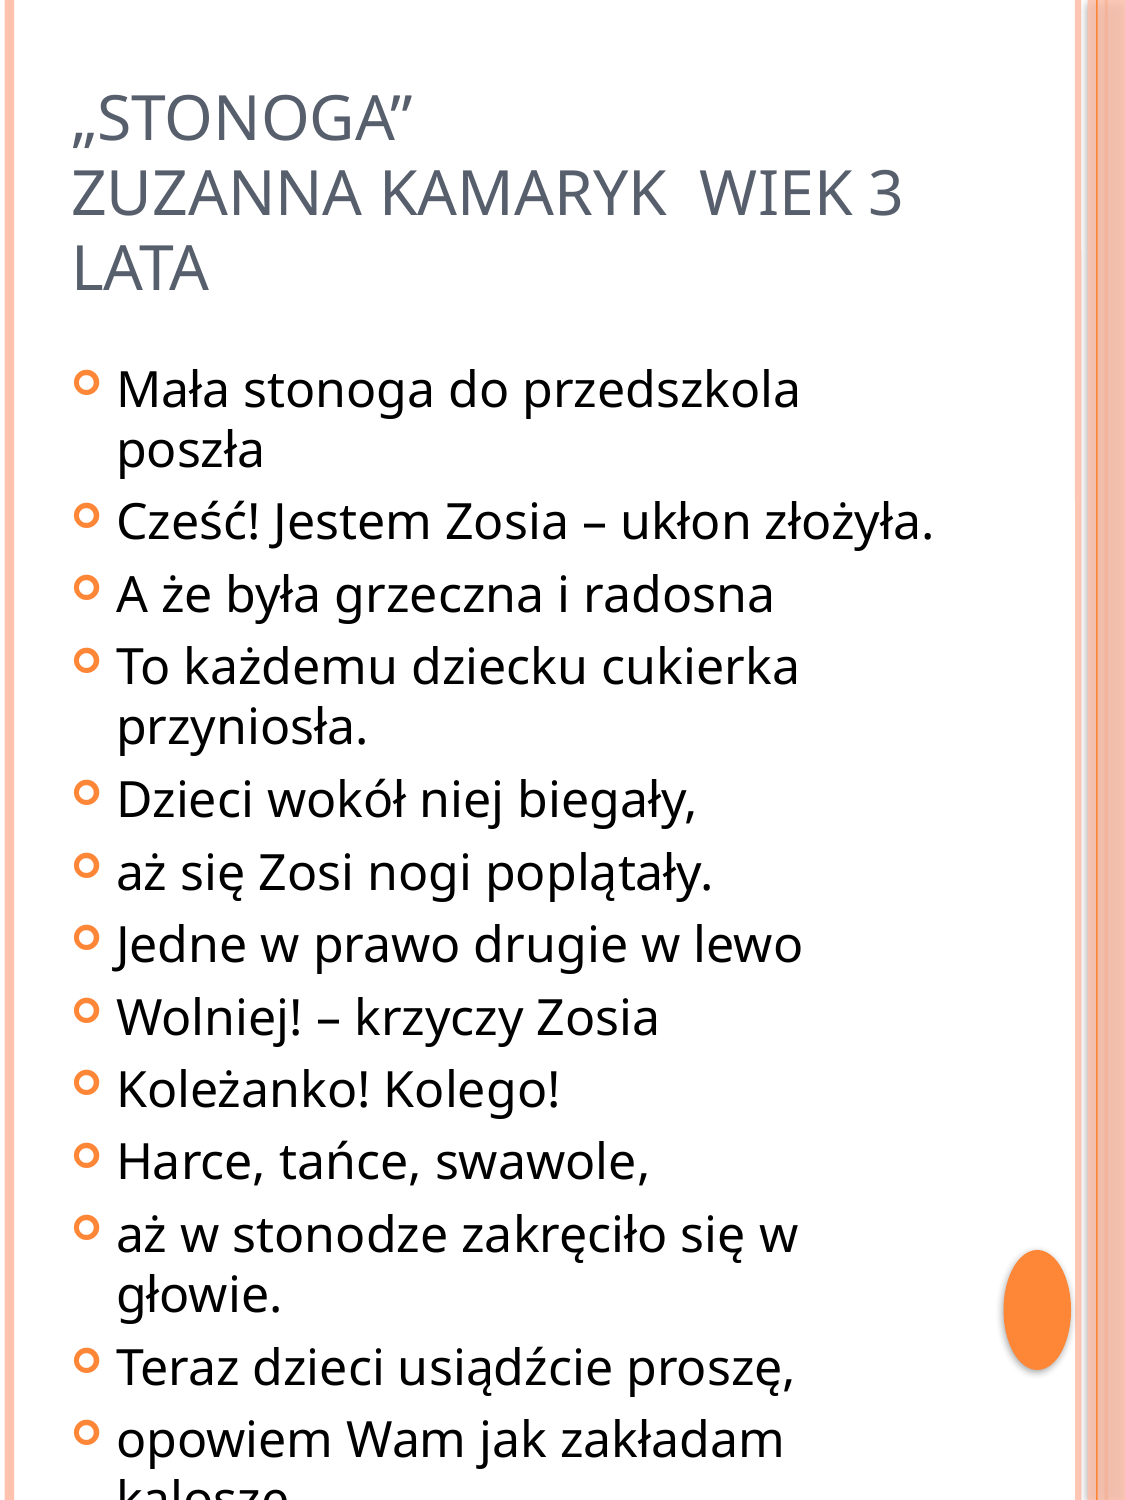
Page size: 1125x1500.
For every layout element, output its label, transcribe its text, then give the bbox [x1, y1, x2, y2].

list Mała stonoga do przedszkola poszła Cześć! Jestem Zosia – ukłon złożyła. A że była grzeczna i radosna To każdemu dziecku cukierka przyniosła. Dzieci wokół niej biegały, aż się Zosi nogi poplątały. Jedne w prawo drugie w lewo Wolniej! – krzyczy Zosia Koleżanko! Kolego! Harce, tańce, swawole, aż w stonodze zakręciło się w głowie. Teraz dzieci usiądźcie proszę, opowiem Wam jak zakładam kalosze. [56, 350, 976, 1416]
title „Stonoga” Zuzanna Kamaryk wiek 3 lata [56, 60, 976, 310]
